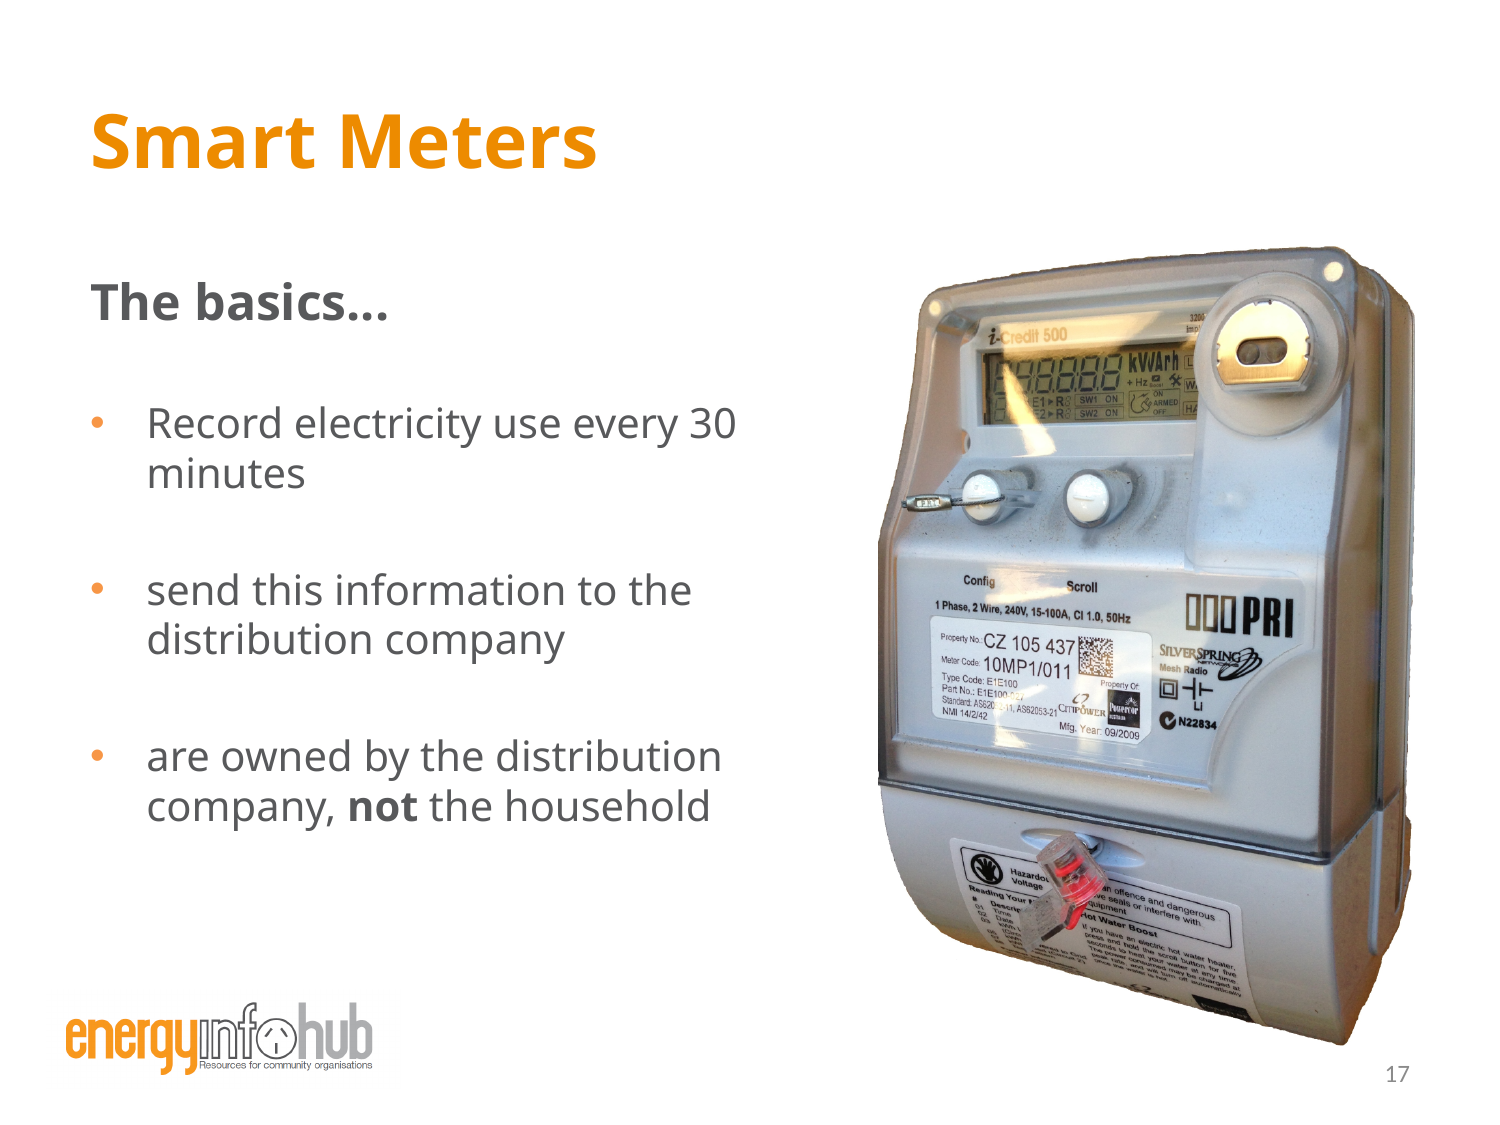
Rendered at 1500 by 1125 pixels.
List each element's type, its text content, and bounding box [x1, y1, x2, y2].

picture [45, 988, 402, 1090]
slide_number 17 [1074, 1042, 1425, 1103]
picture [878, 246, 1415, 1046]
list The basics... Record electricity use every 30 minutes send this information to the distribution company are owned by the distribution company, not the household [75, 262, 761, 1005]
title Smart Meters [75, 45, 1425, 233]
